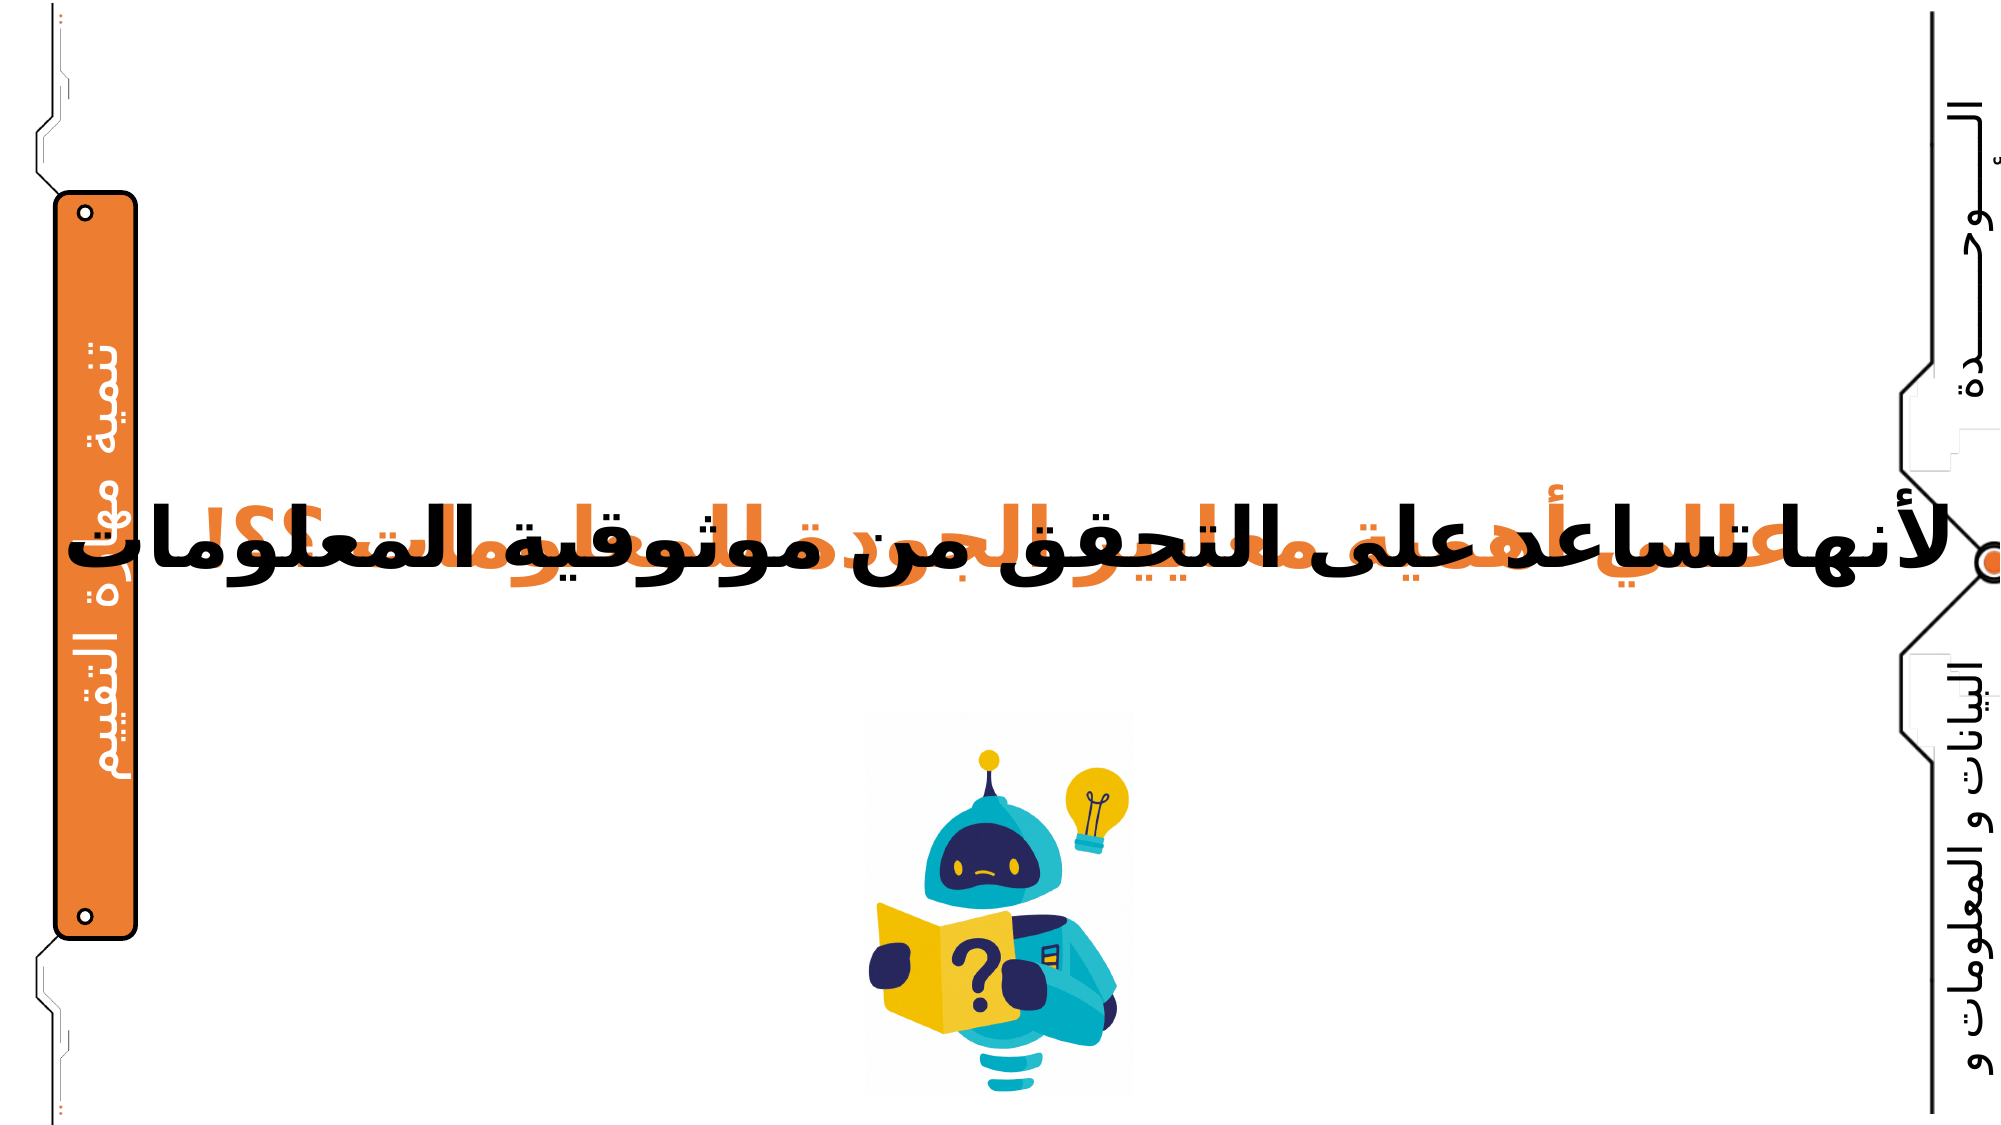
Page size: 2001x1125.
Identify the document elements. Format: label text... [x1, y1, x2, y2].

picture [865, 712, 1135, 1095]
text_box عللي أهمية معايير الجودة للمعلومات ؟؟! [0, 277, 2000, 352]
picture [1637, 13, 2000, 277]
picture [1637, 816, 2000, 1114]
text_box تنمية مهارة التقييم [51, 816, 137, 823]
picture [8, 879, 150, 1125]
text_box لأنها تساعد على التحقق من موثوقية المعلومات [0, 352, 2000, 816]
picture [7, 4, 150, 250]
picture [1972, 816, 1978, 823]
